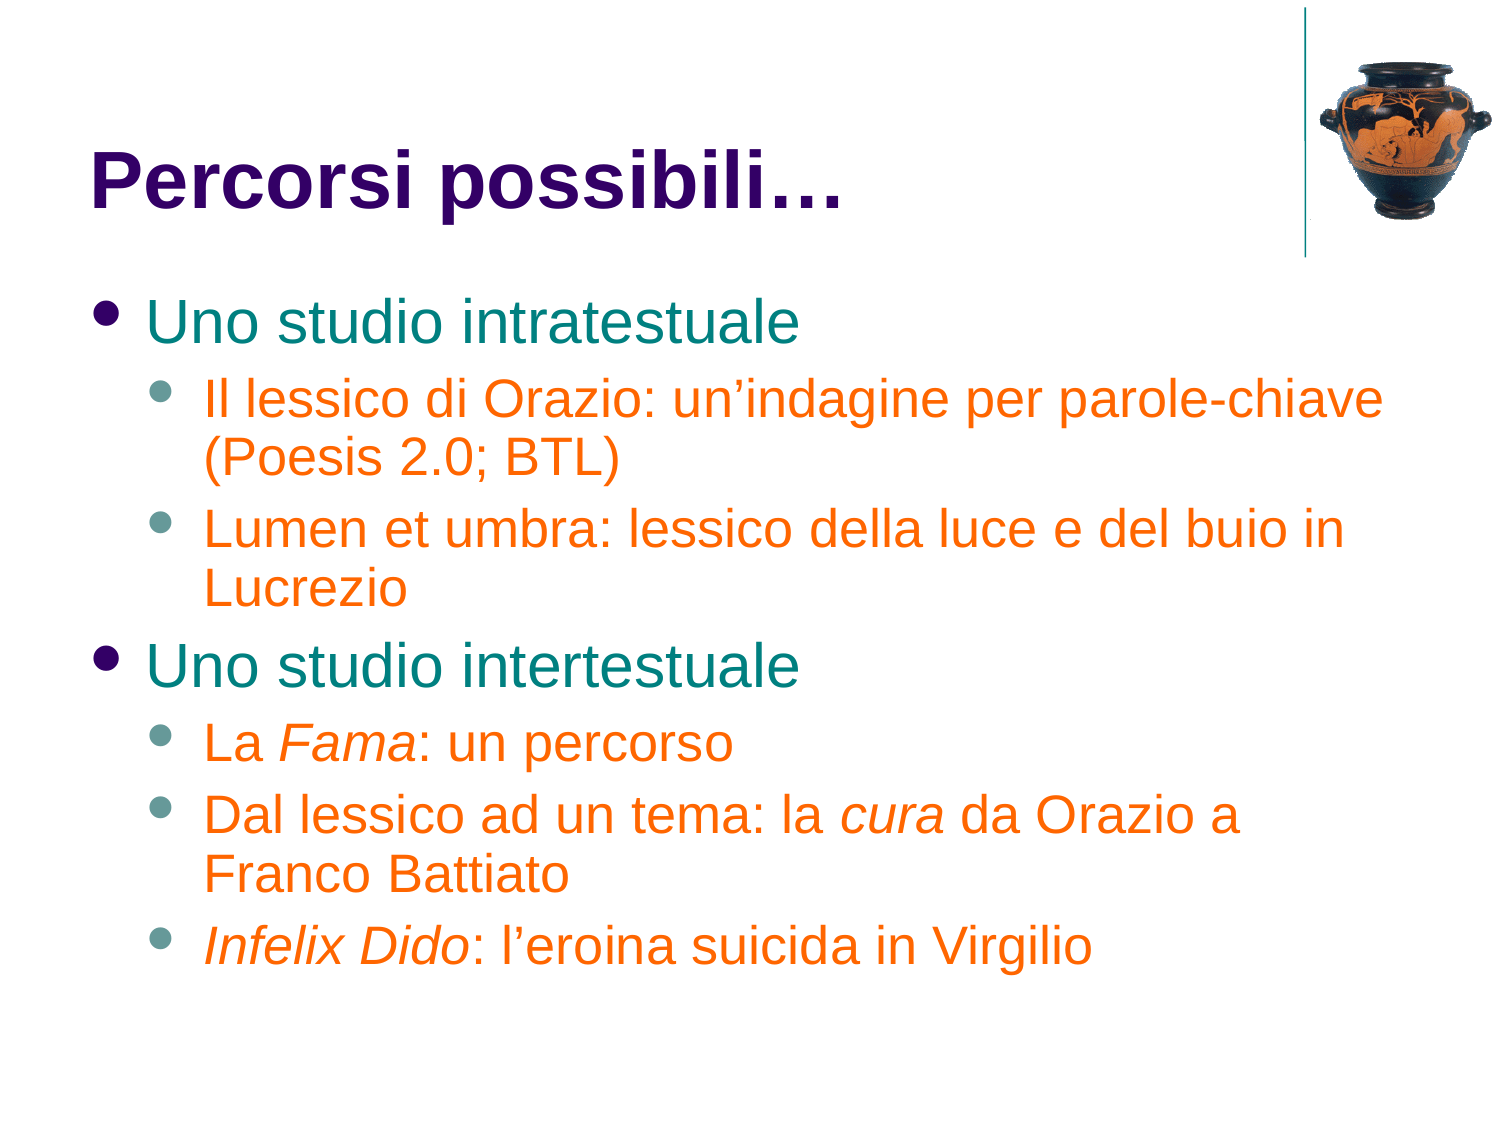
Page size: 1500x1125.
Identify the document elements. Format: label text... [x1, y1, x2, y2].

text_box Uno studio intratestuale Il lessico di Orazio: un’indagine per parole-chiave (Poesis 2.0; BTL) Lumen et umbra: lessico della luce e del buio in Lucrezio Uno studio intertestuale La Fama: un percorso Dal lessico ad un tema: la cura da Orazio a Franco Battiato Infelix Dido: l’eroina suicida in Virgilio [74, 281, 1425, 1006]
text_box Percorsi possibili… [74, 20, 1313, 233]
picture [1310, 42, 1500, 236]
